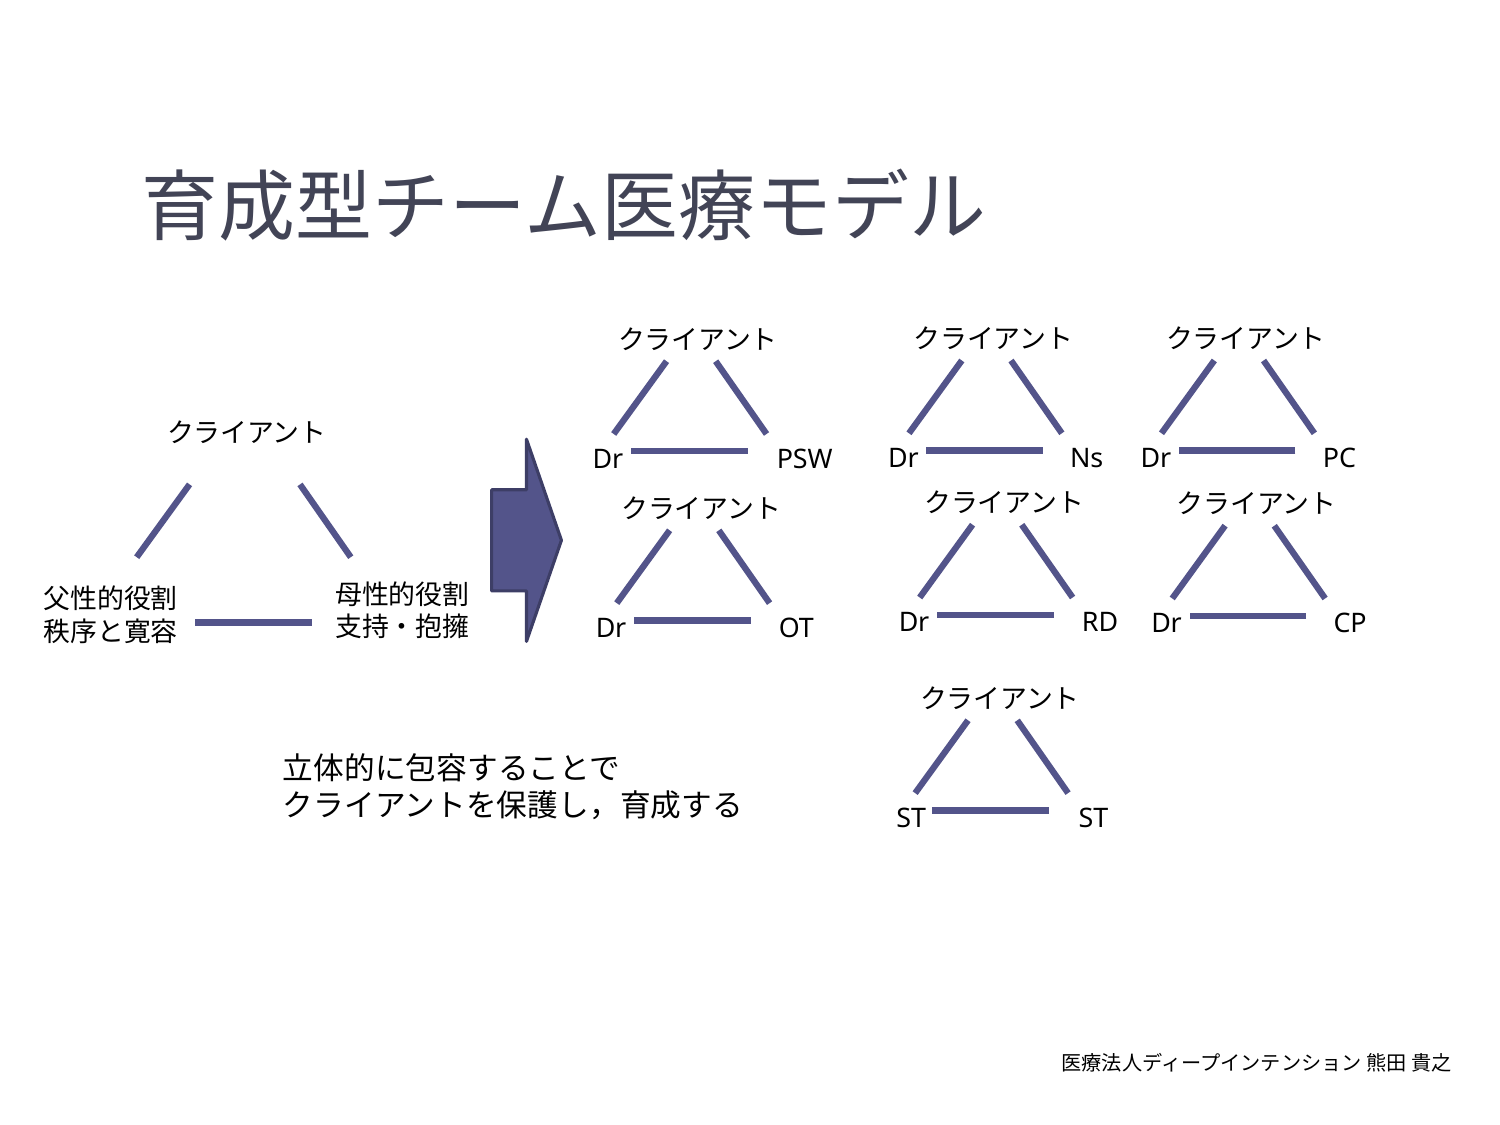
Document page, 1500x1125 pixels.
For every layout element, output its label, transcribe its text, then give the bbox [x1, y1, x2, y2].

text_box クライアント [1151, 314, 1341, 362]
text_box Dr [884, 597, 945, 645]
text_box [490, 437, 563, 643]
text_box 父性的役割 秩序と寛容 [29, 574, 193, 654]
text_box 医療法人ディープインテンション 熊田 貴之 [1046, 1043, 1468, 1083]
text_box Dr [873, 433, 934, 481]
text_box クライアント [1162, 479, 1352, 527]
title 育成型チーム医療モデル [126, 139, 1374, 269]
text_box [1263, 360, 1315, 434]
text_box Ns [1055, 433, 1119, 481]
text_box 立体的に包容することで クライアントを保護し，育成する [268, 741, 758, 830]
text_box ST [1063, 793, 1123, 841]
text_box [715, 360, 767, 435]
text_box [1010, 360, 1063, 434]
text_box RD [1067, 597, 1134, 645]
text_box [919, 524, 973, 598]
text_box クライアント [152, 408, 342, 456]
text_box 母性的役割 支持・抱擁 [320, 570, 485, 650]
text_box ST [881, 793, 941, 841]
text_box クライアント [909, 478, 1099, 526]
text_box PSW [762, 433, 848, 481]
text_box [1016, 720, 1069, 794]
text_box クライアント [606, 484, 796, 532]
text_box CP [1318, 598, 1382, 646]
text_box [299, 484, 352, 558]
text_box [1161, 360, 1215, 434]
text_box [1172, 525, 1226, 599]
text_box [1021, 524, 1073, 598]
text_box OT [764, 603, 829, 651]
text_box Dr [581, 603, 642, 651]
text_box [616, 530, 670, 604]
text_box クライアント [905, 674, 1095, 722]
text_box クライアント [603, 315, 793, 363]
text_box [1274, 525, 1326, 599]
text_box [718, 530, 770, 604]
text_box Dr [1136, 598, 1197, 646]
text_box PC [1308, 433, 1372, 481]
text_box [136, 484, 190, 558]
text_box クライアント [898, 314, 1088, 362]
text_box Dr [577, 433, 639, 481]
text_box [908, 360, 963, 434]
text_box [914, 720, 969, 794]
text_box Dr [1125, 433, 1187, 481]
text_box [613, 360, 667, 435]
